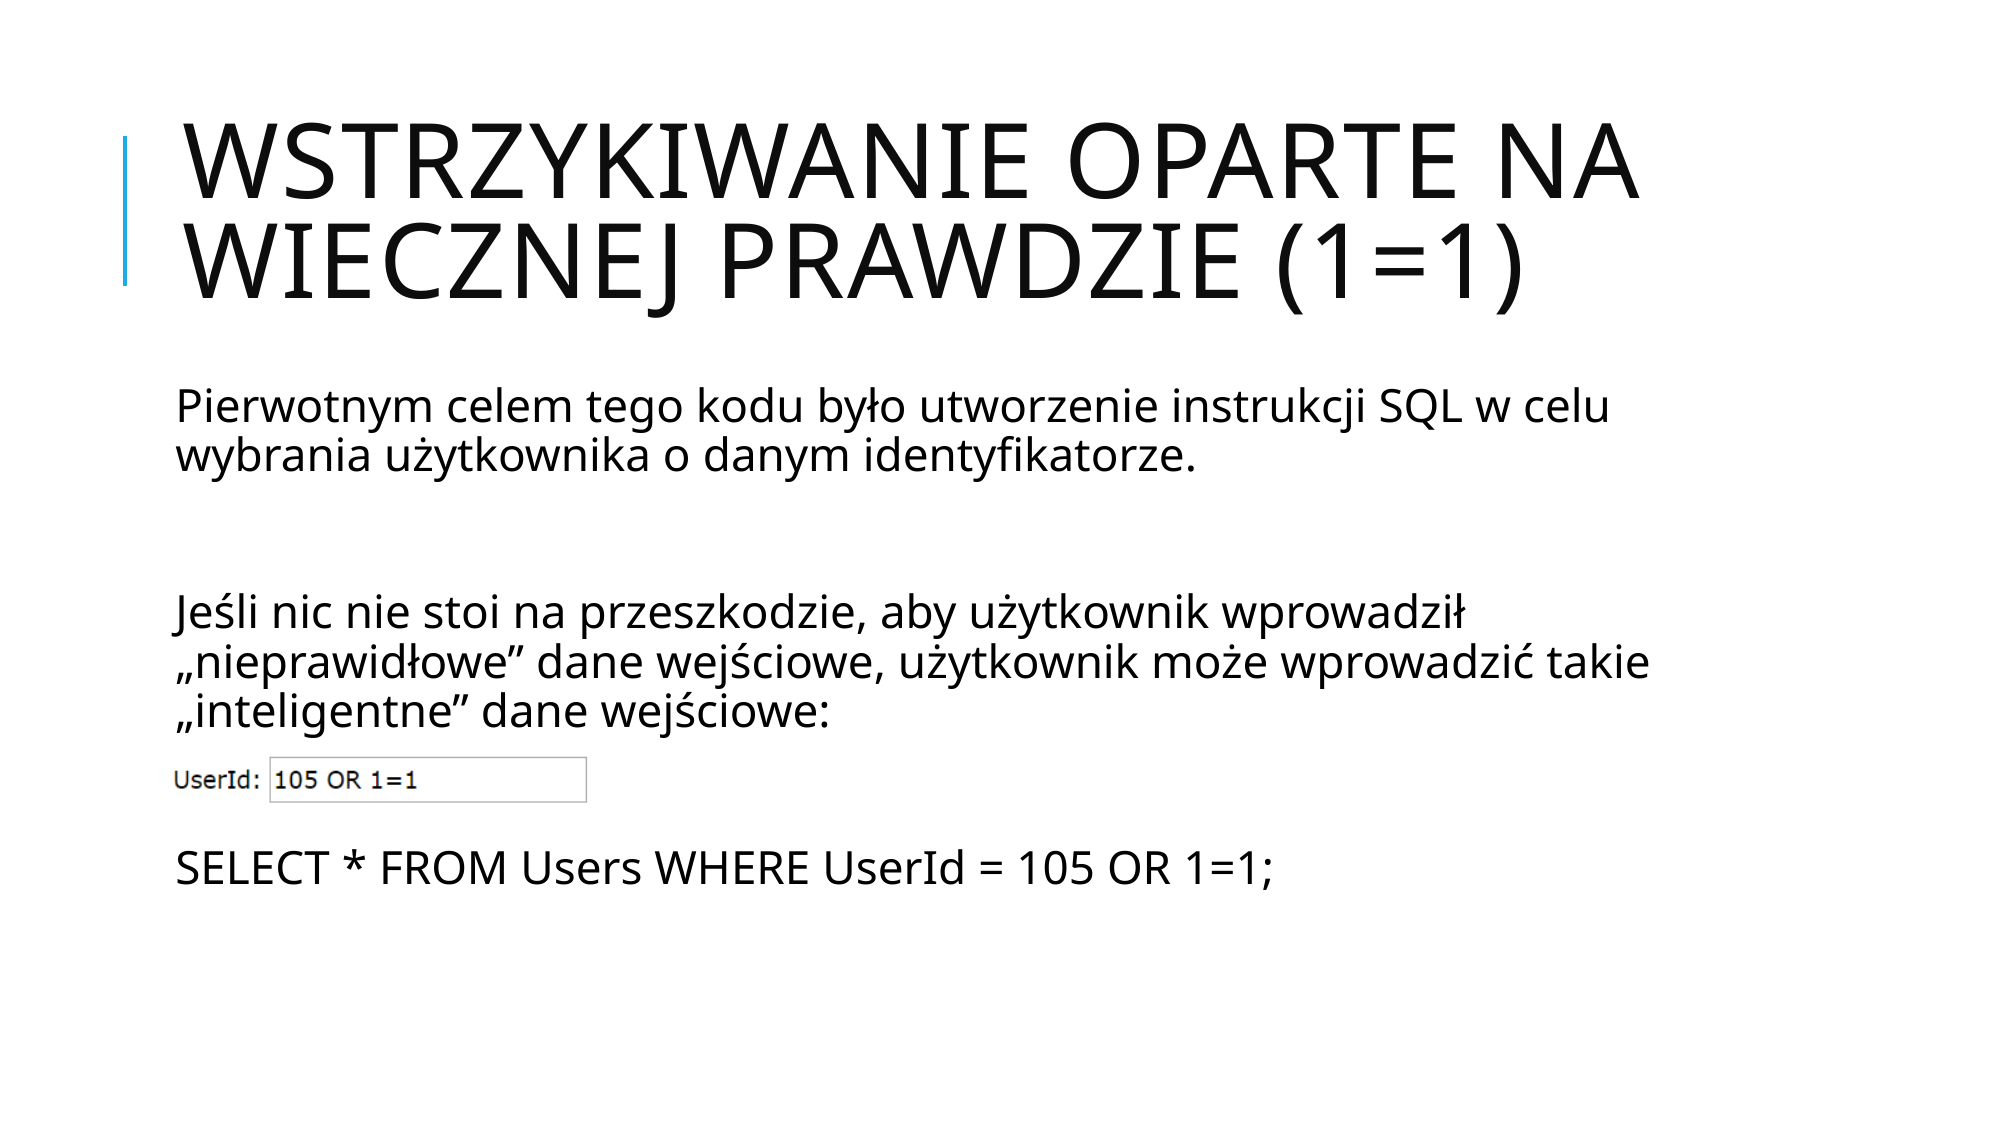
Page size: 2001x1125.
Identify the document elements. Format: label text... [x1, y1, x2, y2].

picture [158, 748, 616, 813]
list Pierwotnym celem tego kodu było utworzenie instrukcji SQL w celu wybrania użytkownika o danym identyfikatorze. Jeśli nic nie stoi na przeszkodzie, aby użytkownik wprowadził „nieprawidłowe” dane wejściowe, użytkownik może wprowadzić takie „inteligentne” dane wejściowe: SELECT * FROM Users WHERE UserId = 105 OR 1=1; [168, 375, 1763, 1035]
title Wstrzykiwanie oparte na wiecznej prawdzie (1=1) [168, 96, 1763, 342]
